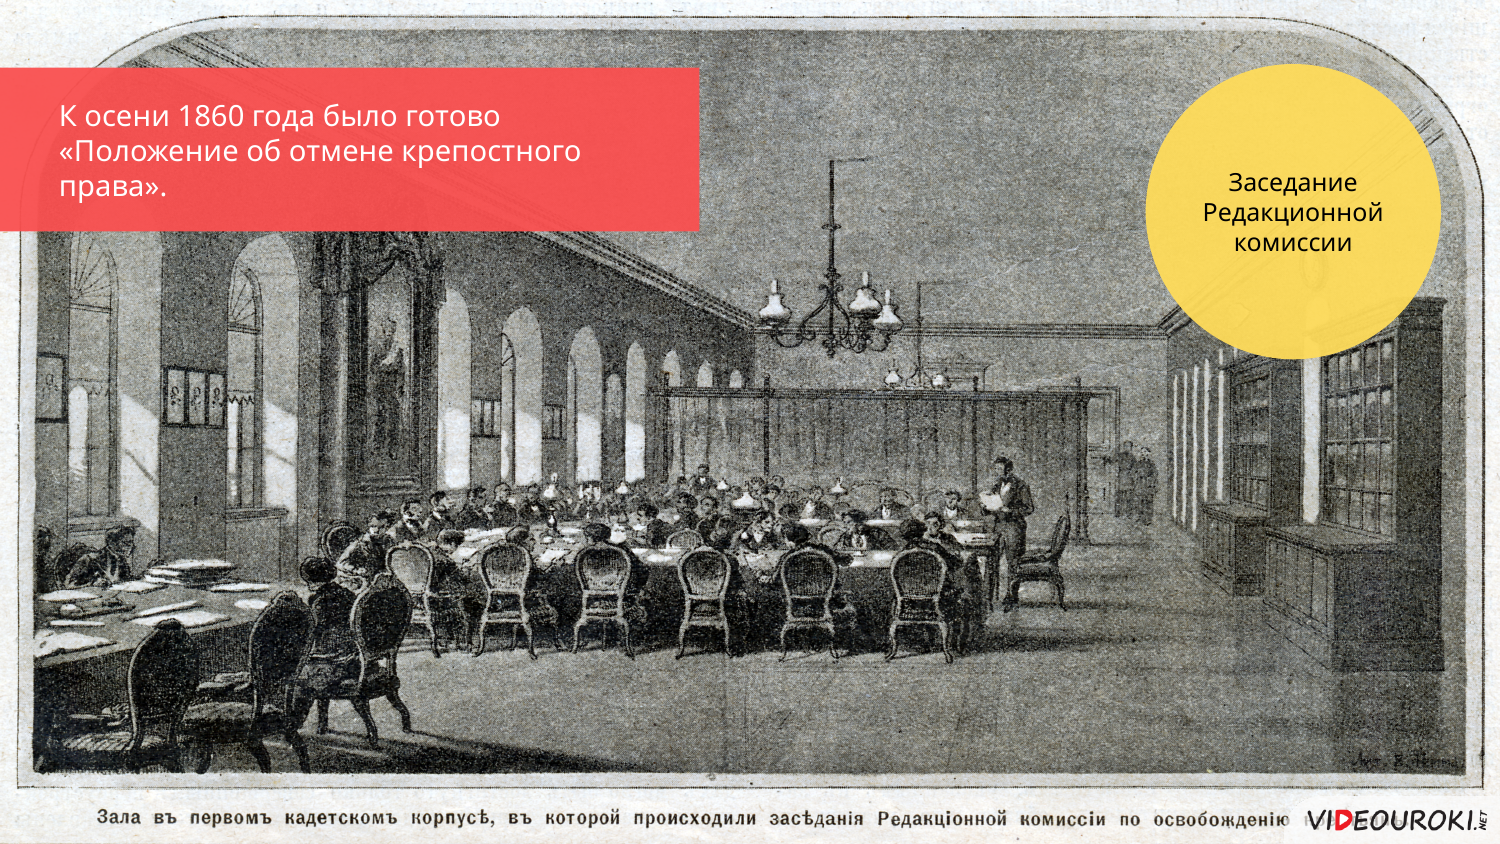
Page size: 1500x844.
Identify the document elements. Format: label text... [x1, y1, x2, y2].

picture [0, 0, 1500, 844]
text_box Заседание Редакционной комиссии [1144, 62, 1442, 361]
text_box К осени 1860 года было готово «Положение об отмене крепостного права». [0, 67, 700, 232]
